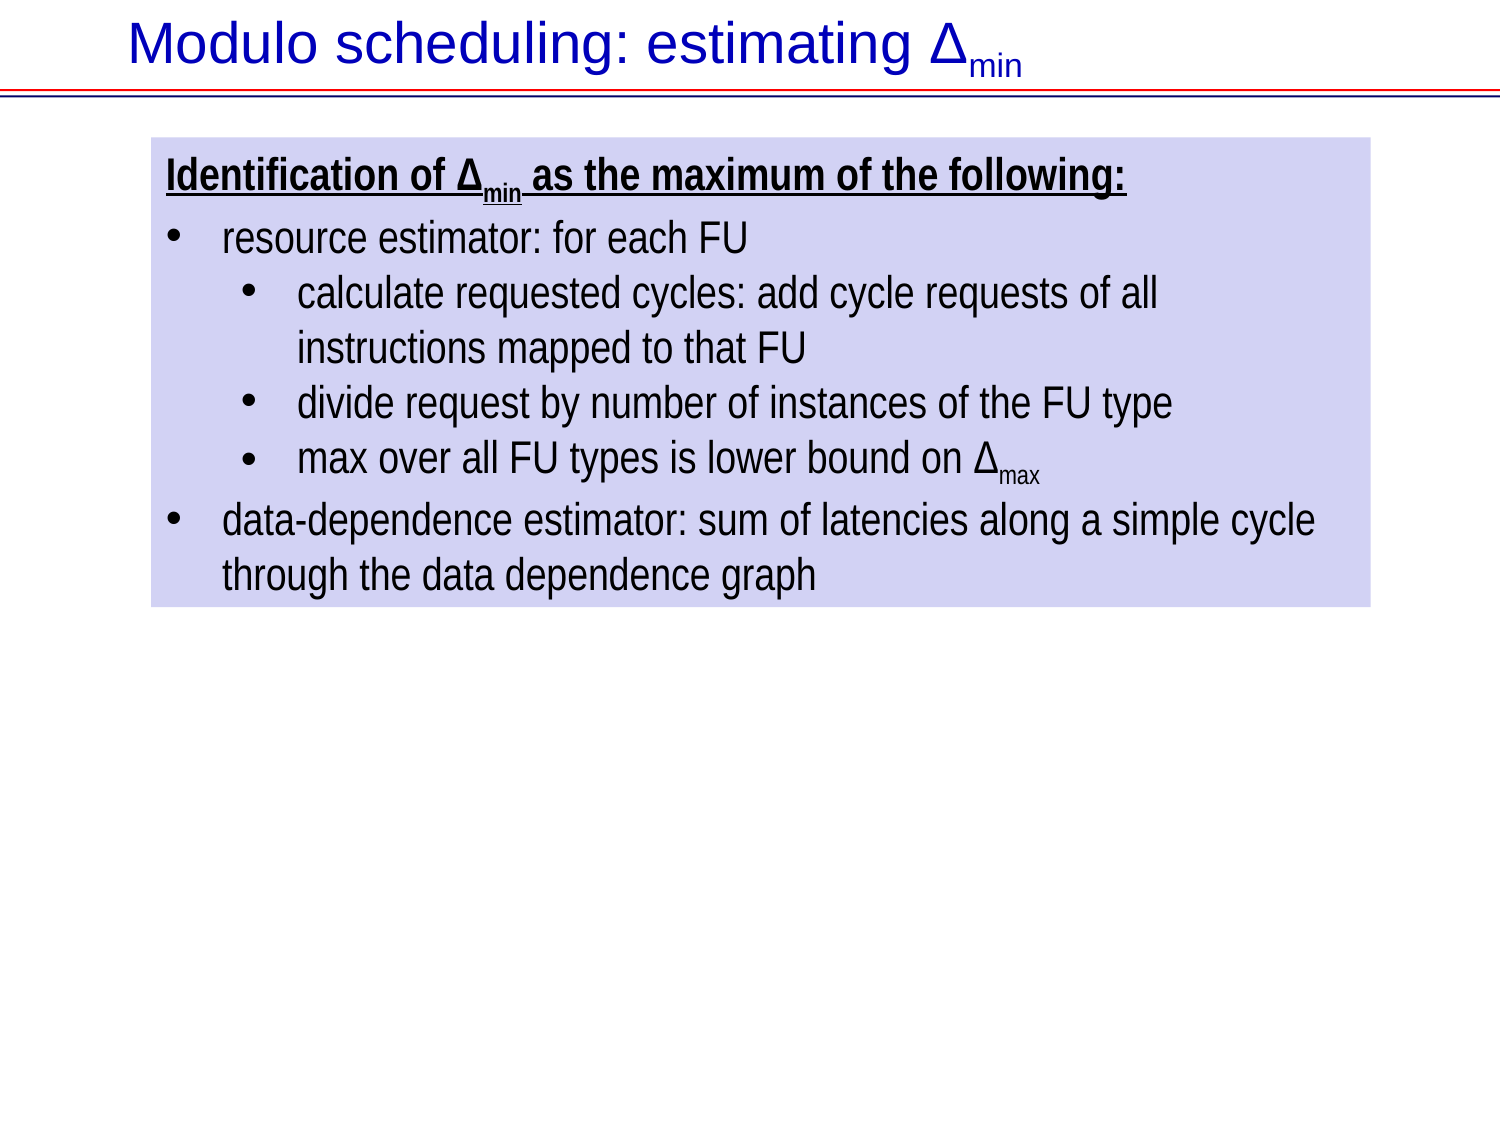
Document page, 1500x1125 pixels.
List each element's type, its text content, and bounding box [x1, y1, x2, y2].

text_box Modulo scheduling: estimating Δmin [112, 7, 1200, 83]
text_box Identification of Δmin as the maximum of the following: resource estimator: for each FU calculate requested cycles: add cycle requests of all instructions mapped to that FU divide request by number of instances of the FU type max over all FU types is lower bound on Δmax data-dependence estimator: sum of latencies along a simple cycle through the data dependence graph [151, 137, 1371, 608]
